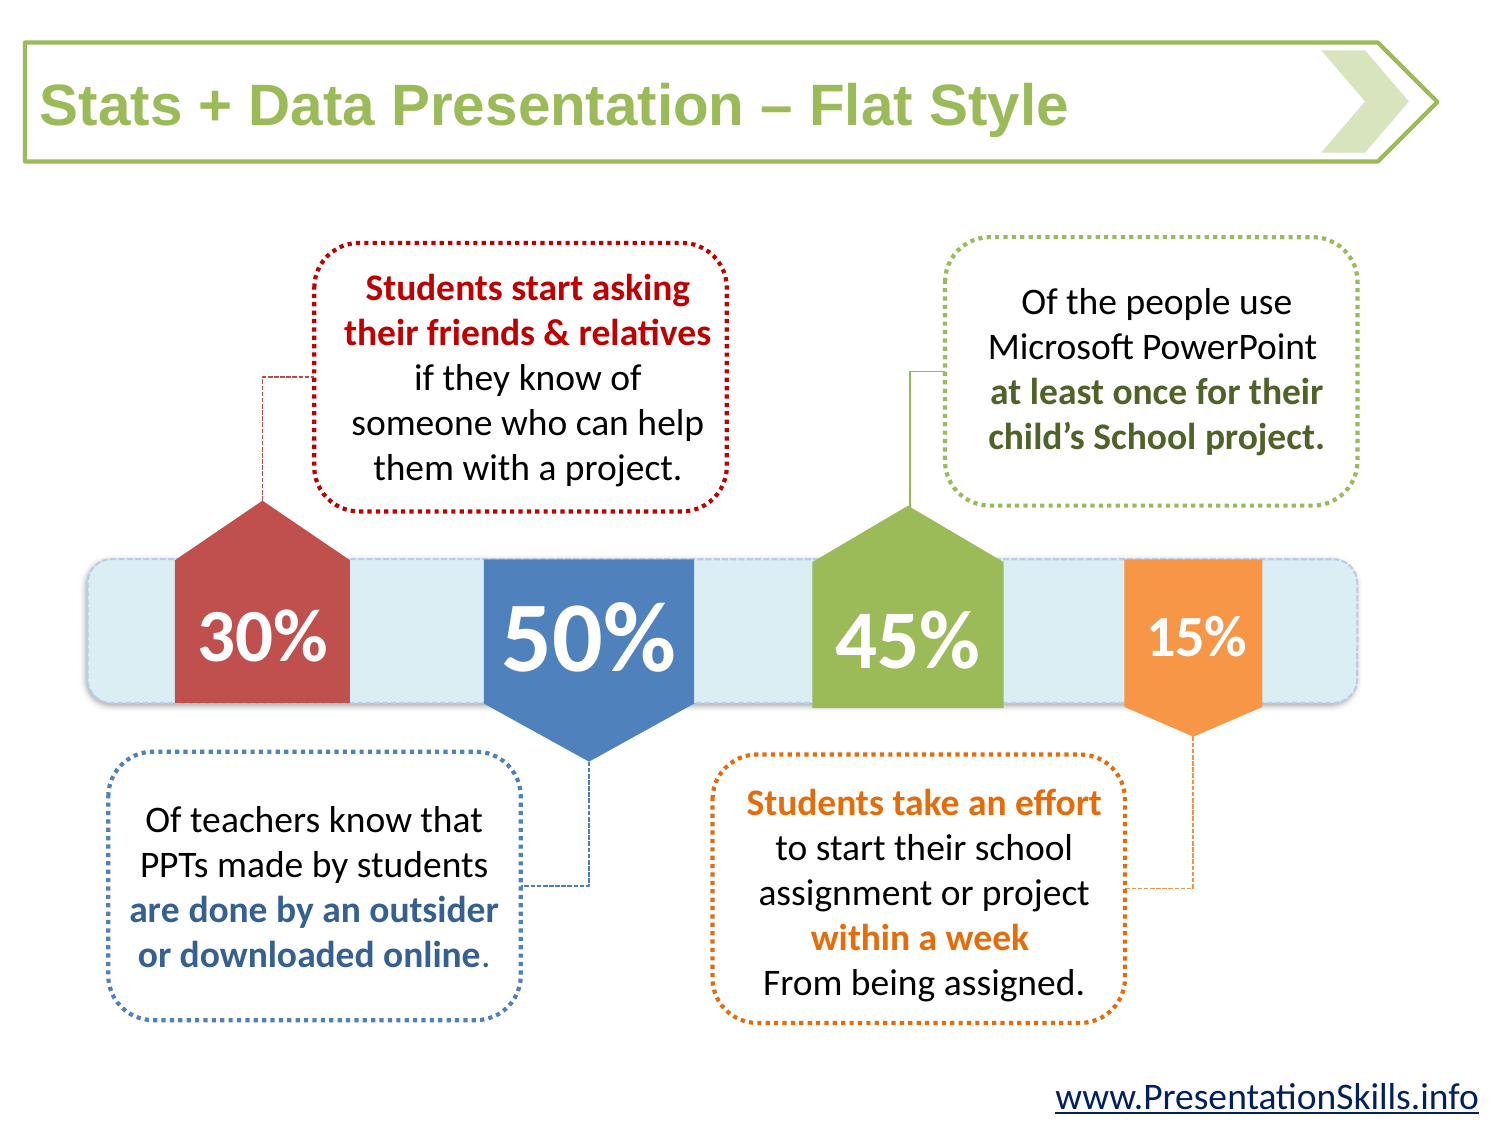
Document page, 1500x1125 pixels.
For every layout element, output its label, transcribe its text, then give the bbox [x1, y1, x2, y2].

text_box Students take an effort to start their school assignment or project within a week From being assigned. [723, 770, 1125, 1011]
text_box [697, 558, 813, 704]
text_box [226, 412, 351, 466]
text_box [1004, 558, 1122, 704]
text_box [312, 240, 716, 411]
text_box [710, 752, 1116, 1010]
text_box [312, 472, 719, 514]
text_box [942, 235, 1358, 420]
text_box Of teachers know that PPTs made by students are done by an outsider or downloaded online. [112, 786, 517, 985]
text_box [352, 558, 481, 704]
text_box 15% [1122, 557, 1265, 739]
text_box [725, 1011, 1112, 1026]
text_box [106, 749, 523, 1023]
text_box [1082, 778, 1236, 847]
title Stats + Data Presentation – Flat Style [24, 42, 1425, 162]
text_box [492, 789, 618, 859]
text_box 50% [481, 557, 697, 764]
text_box 30% [172, 498, 353, 706]
text_box www.PresentationSkills.info [1040, 1064, 1500, 1125]
text_box Of the people use Microsoft PowerPoint at least once for their child’s School project. [956, 269, 1358, 465]
text_box [1319, 48, 1411, 155]
text_box [1265, 558, 1359, 704]
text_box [859, 421, 996, 458]
text_box [943, 464, 1360, 508]
text_box Students start asking their friends & relatives if they know of someone who can help them with a project. [327, 255, 729, 496]
text_box [1425, 86, 1440, 118]
text_box 45% [810, 503, 1006, 711]
text_box [86, 558, 173, 704]
